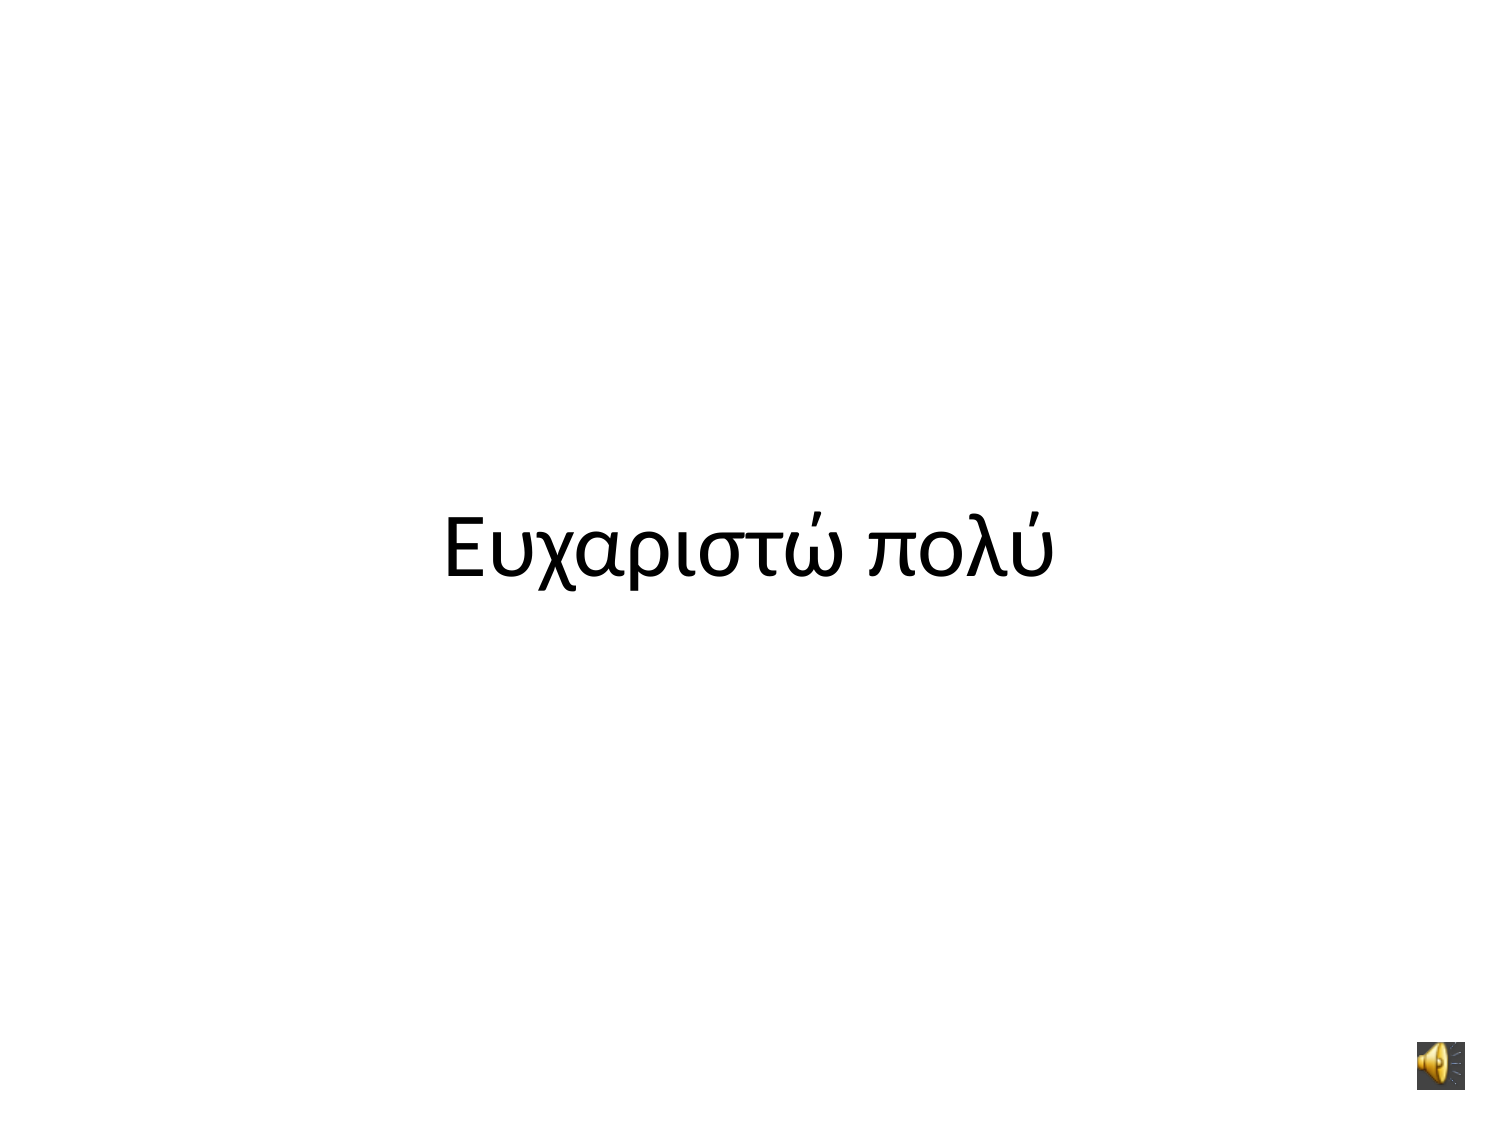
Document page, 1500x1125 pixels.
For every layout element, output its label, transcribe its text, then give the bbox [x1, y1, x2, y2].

picture [1415, 1040, 1467, 1092]
title Ευχαριστώ πολύ [74, 445, 1426, 634]
